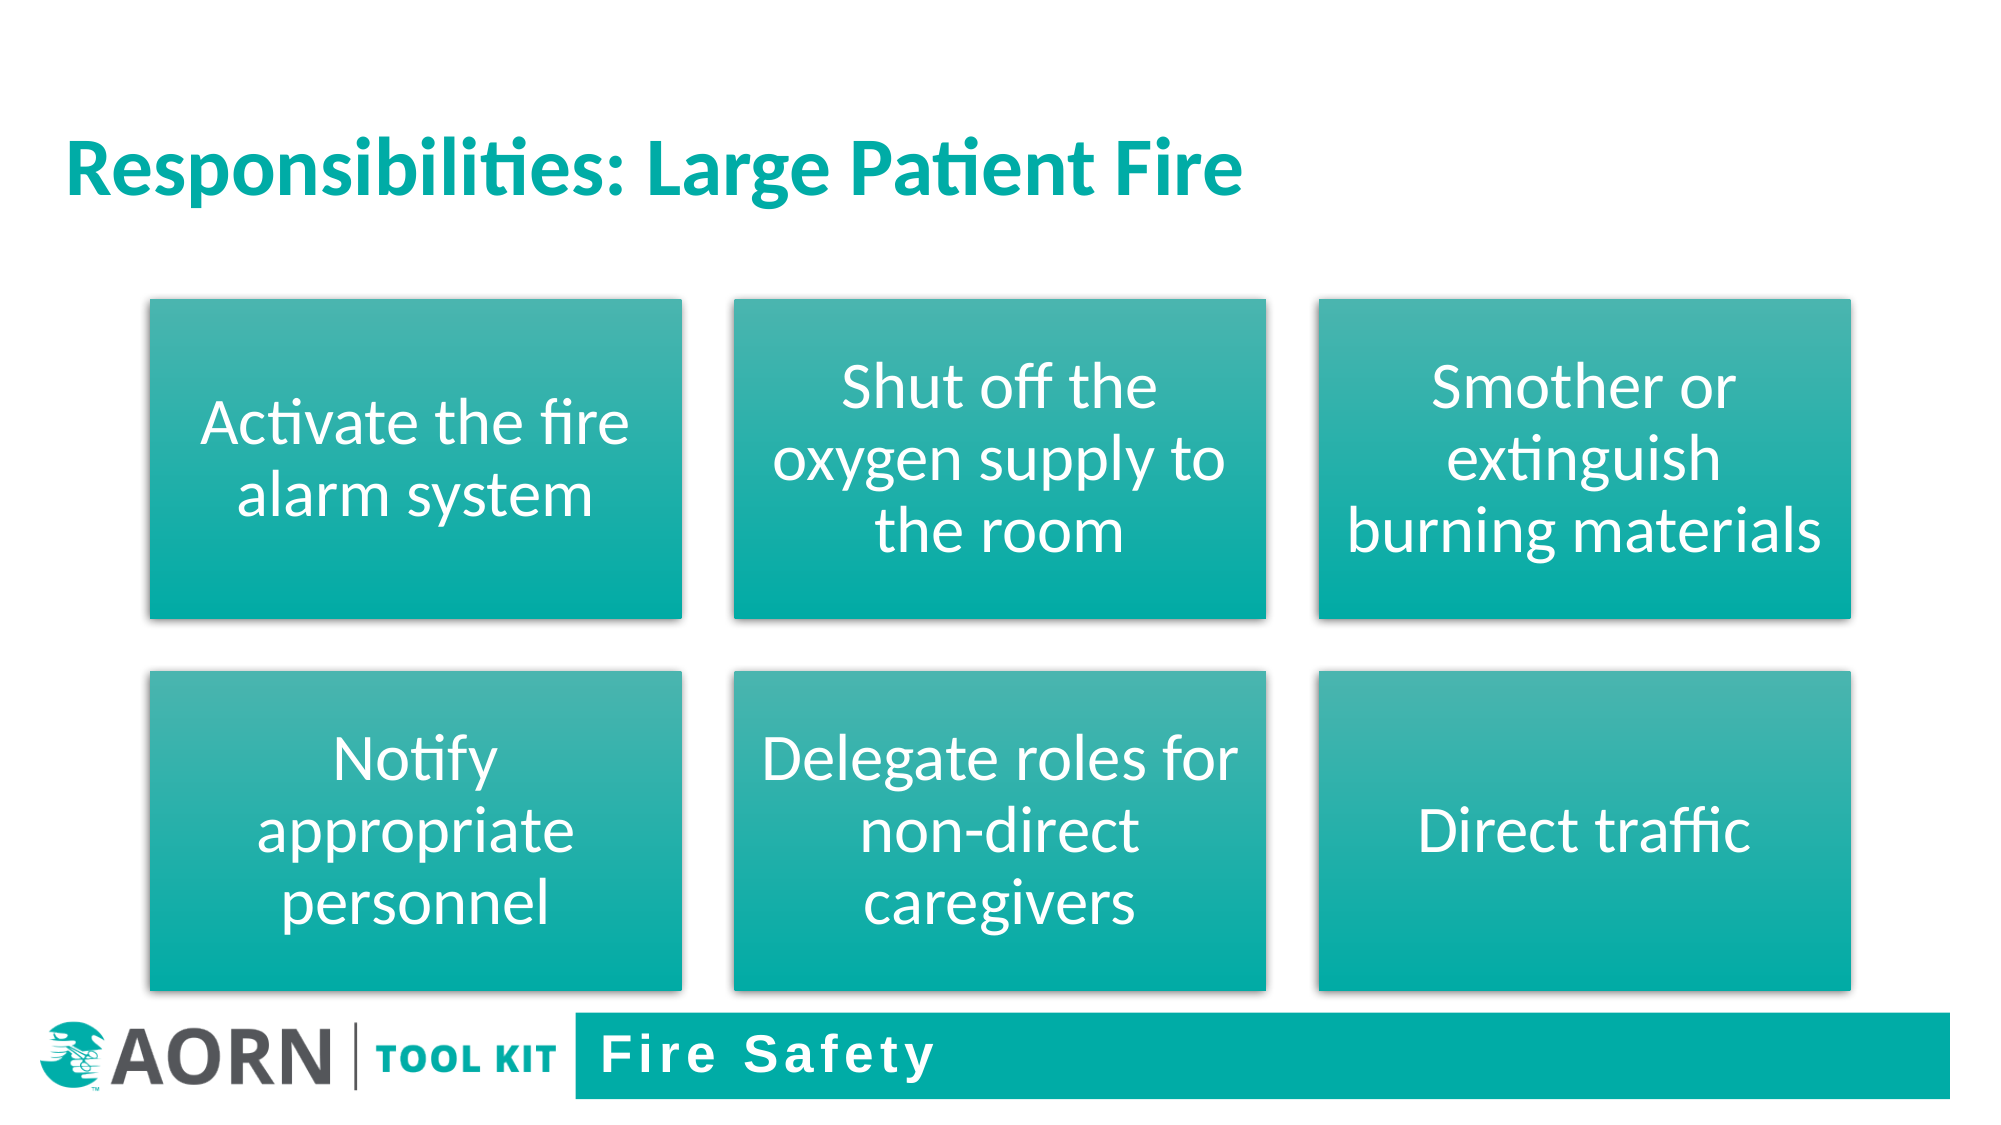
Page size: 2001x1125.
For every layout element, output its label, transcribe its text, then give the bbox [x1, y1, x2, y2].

title Responsibilities: Large Patient Fire [50, 59, 1950, 278]
picture [39, 1003, 557, 1103]
list Fire Safety [585, 1019, 1943, 1093]
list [50, 299, 1950, 991]
